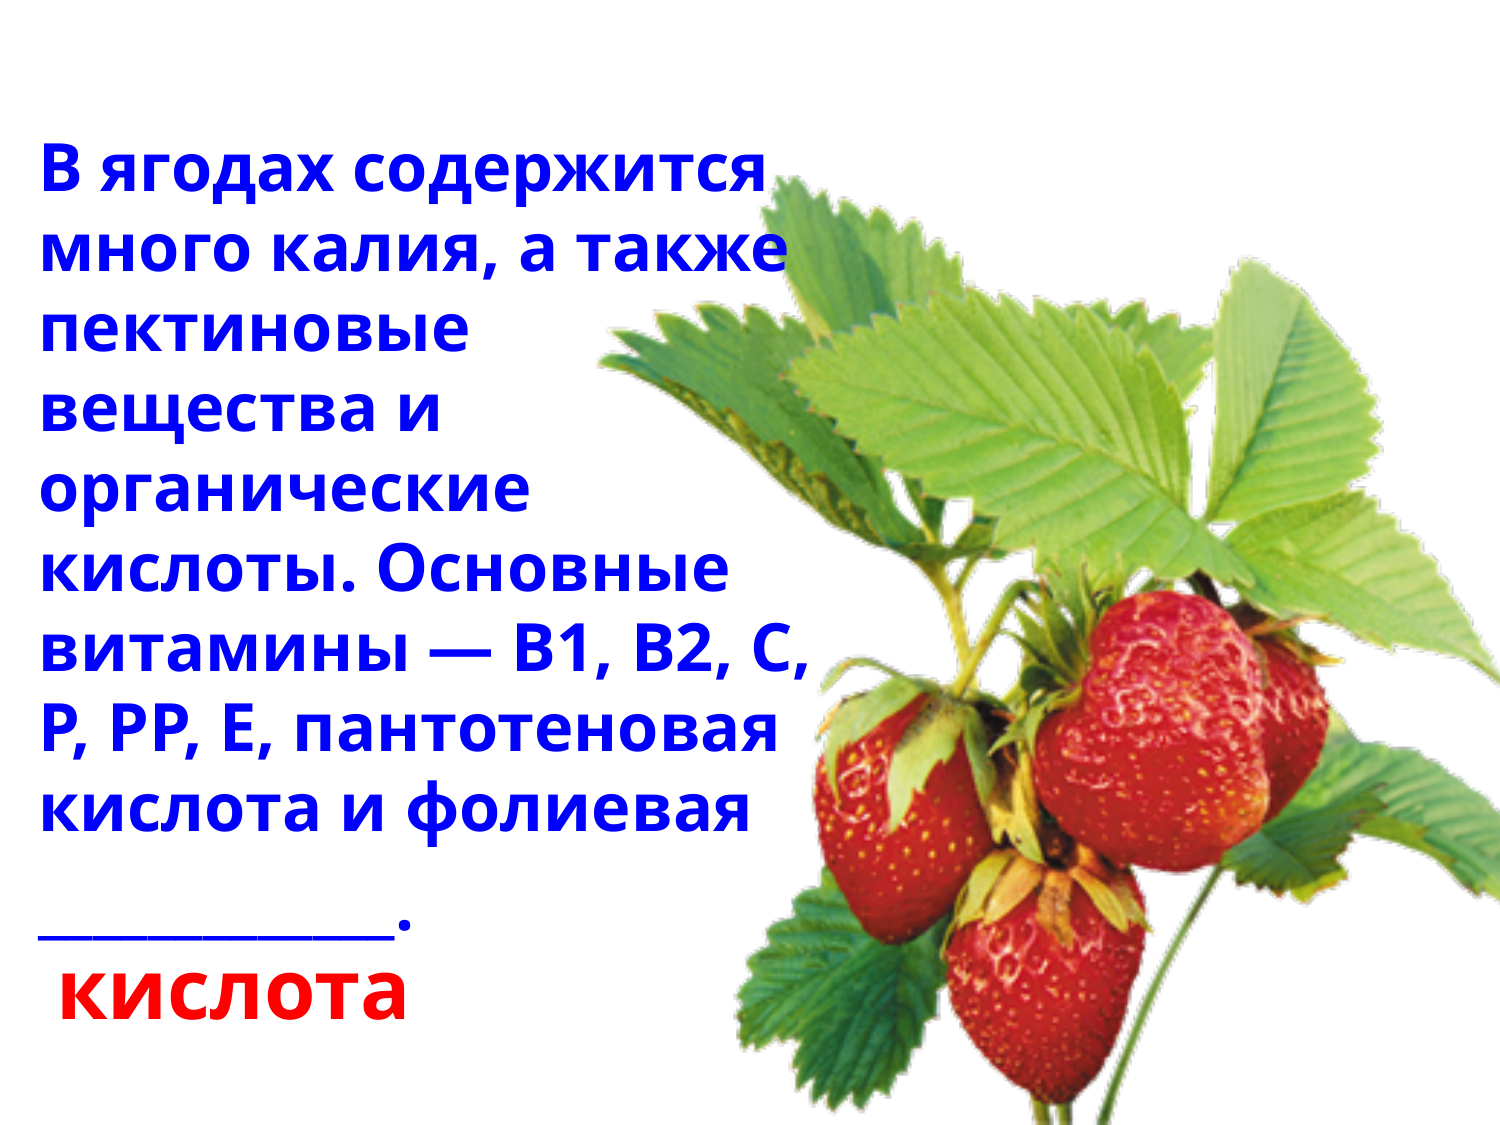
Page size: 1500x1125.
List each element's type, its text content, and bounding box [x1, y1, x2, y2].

text_box кислота [41, 928, 561, 1044]
text_box В ягодах содержится много калия, а также пектиновые вещества и органические кислоты. Основные витамины — В1, В2, С, Р, РР, Е, пантотеновая кислота и фолиевая _____________. [15, 479, 591, 689]
picture [596, 175, 1500, 1125]
